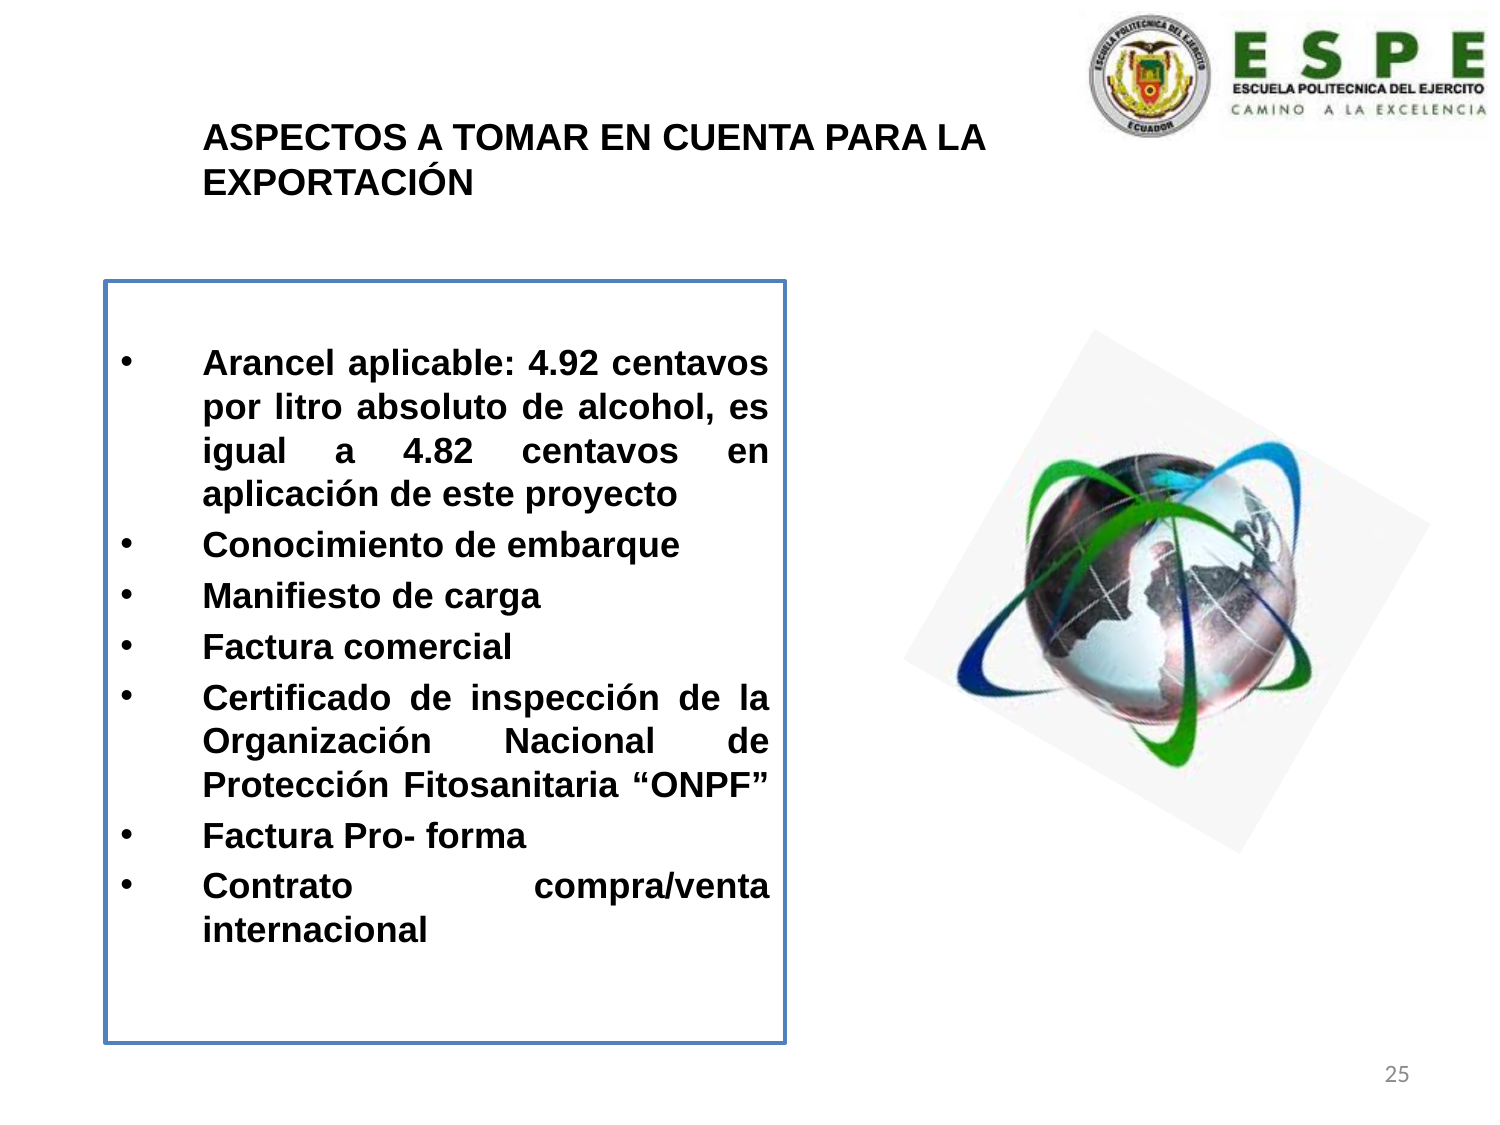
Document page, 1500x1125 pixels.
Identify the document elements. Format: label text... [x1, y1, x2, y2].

picture [904, 330, 1430, 853]
picture [1077, 11, 1489, 141]
slide_number 25 [1074, 1042, 1425, 1103]
text_box ASPECTOS A TOMAR EN CUENTA PARA LA EXPORTACIÓN [187, 105, 1125, 211]
subtitle Arancel aplicable: 4.92 centavos por litro absoluto de alcohol, es igual a 4.82 centavos en aplicación de este proyecto Conocimiento de embarque Manifiesto de carga Factura comercial Certificado de inspección de la Organización Nacional de Protección Fitosanitaria “ONPF” Factura Pro- forma Contrato compra/venta internacional [103, 279, 787, 1045]
